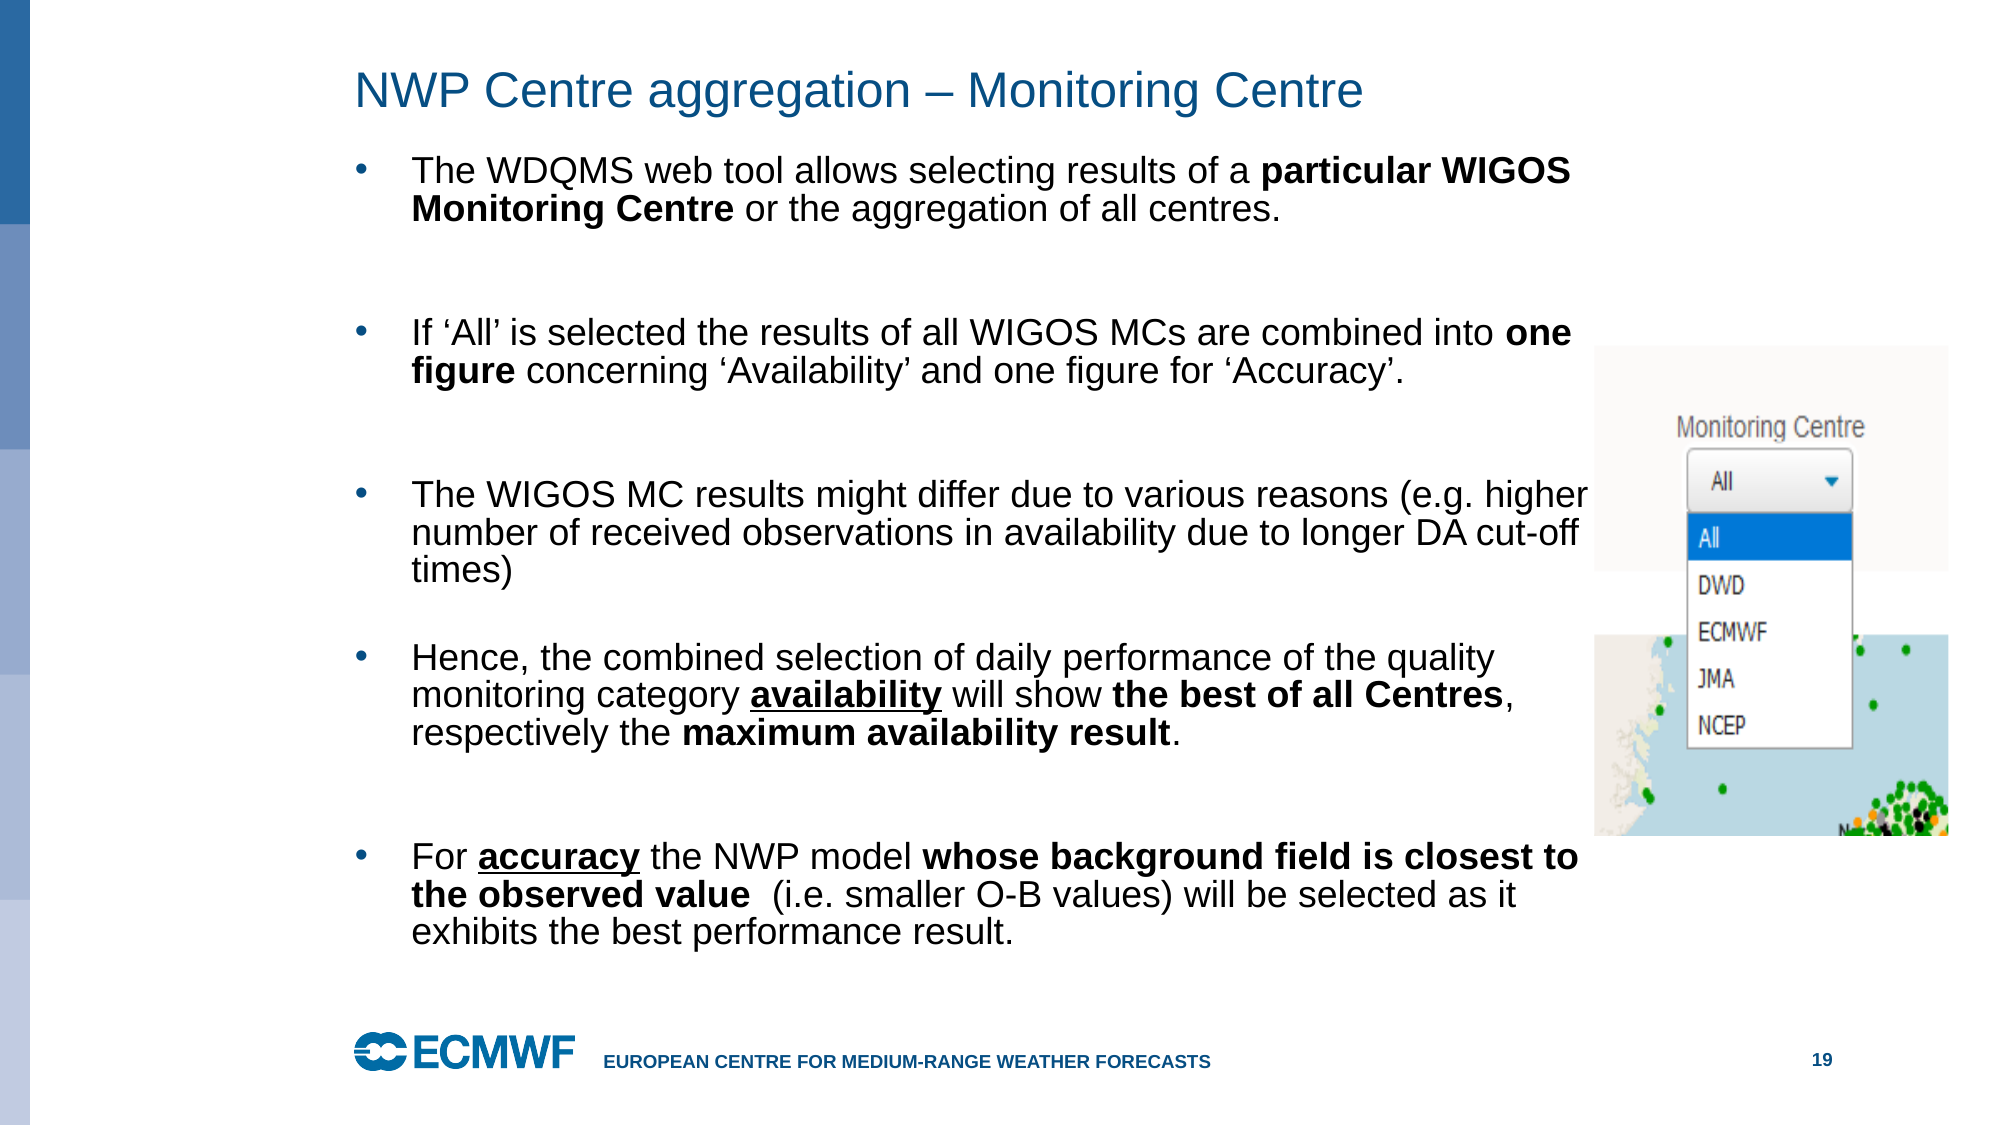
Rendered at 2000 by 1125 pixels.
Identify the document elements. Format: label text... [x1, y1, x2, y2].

picture [1593, 318, 1949, 837]
slide_number 19 [1645, 1034, 2000, 1071]
list The WDQMS web tool allows selecting results of a particular WIGOS Monitoring Centre or the aggregation of all centres. If ‘All’ is selected the results of all WIGOS MCs are combined into one figure concerning ‘Availability’ and one figure for ‘Accuracy’. The WIGOS MC results might differ due to various reasons (e.g. higher number of received observations in availability due to longer DA cut-off times) Hence, the combined selection of daily performance of the quality monitoring category availability will show the best of all Centres, respectively the maximum availability result. For accuracy the NWP model whose background field is closest to the observed value (i.e. smaller O-B values) will be selected as it exhibits the best performance result. [354, 153, 1646, 972]
picture [0, 0, 30, 1125]
picture [354, 1032, 575, 1071]
title NWP Centre aggregation – Monitoring Centre [354, 59, 1646, 120]
footer European Centre for Medium-Range Weather Forecasts [574, 1034, 1240, 1073]
picture [560, 1042, 574, 1049]
